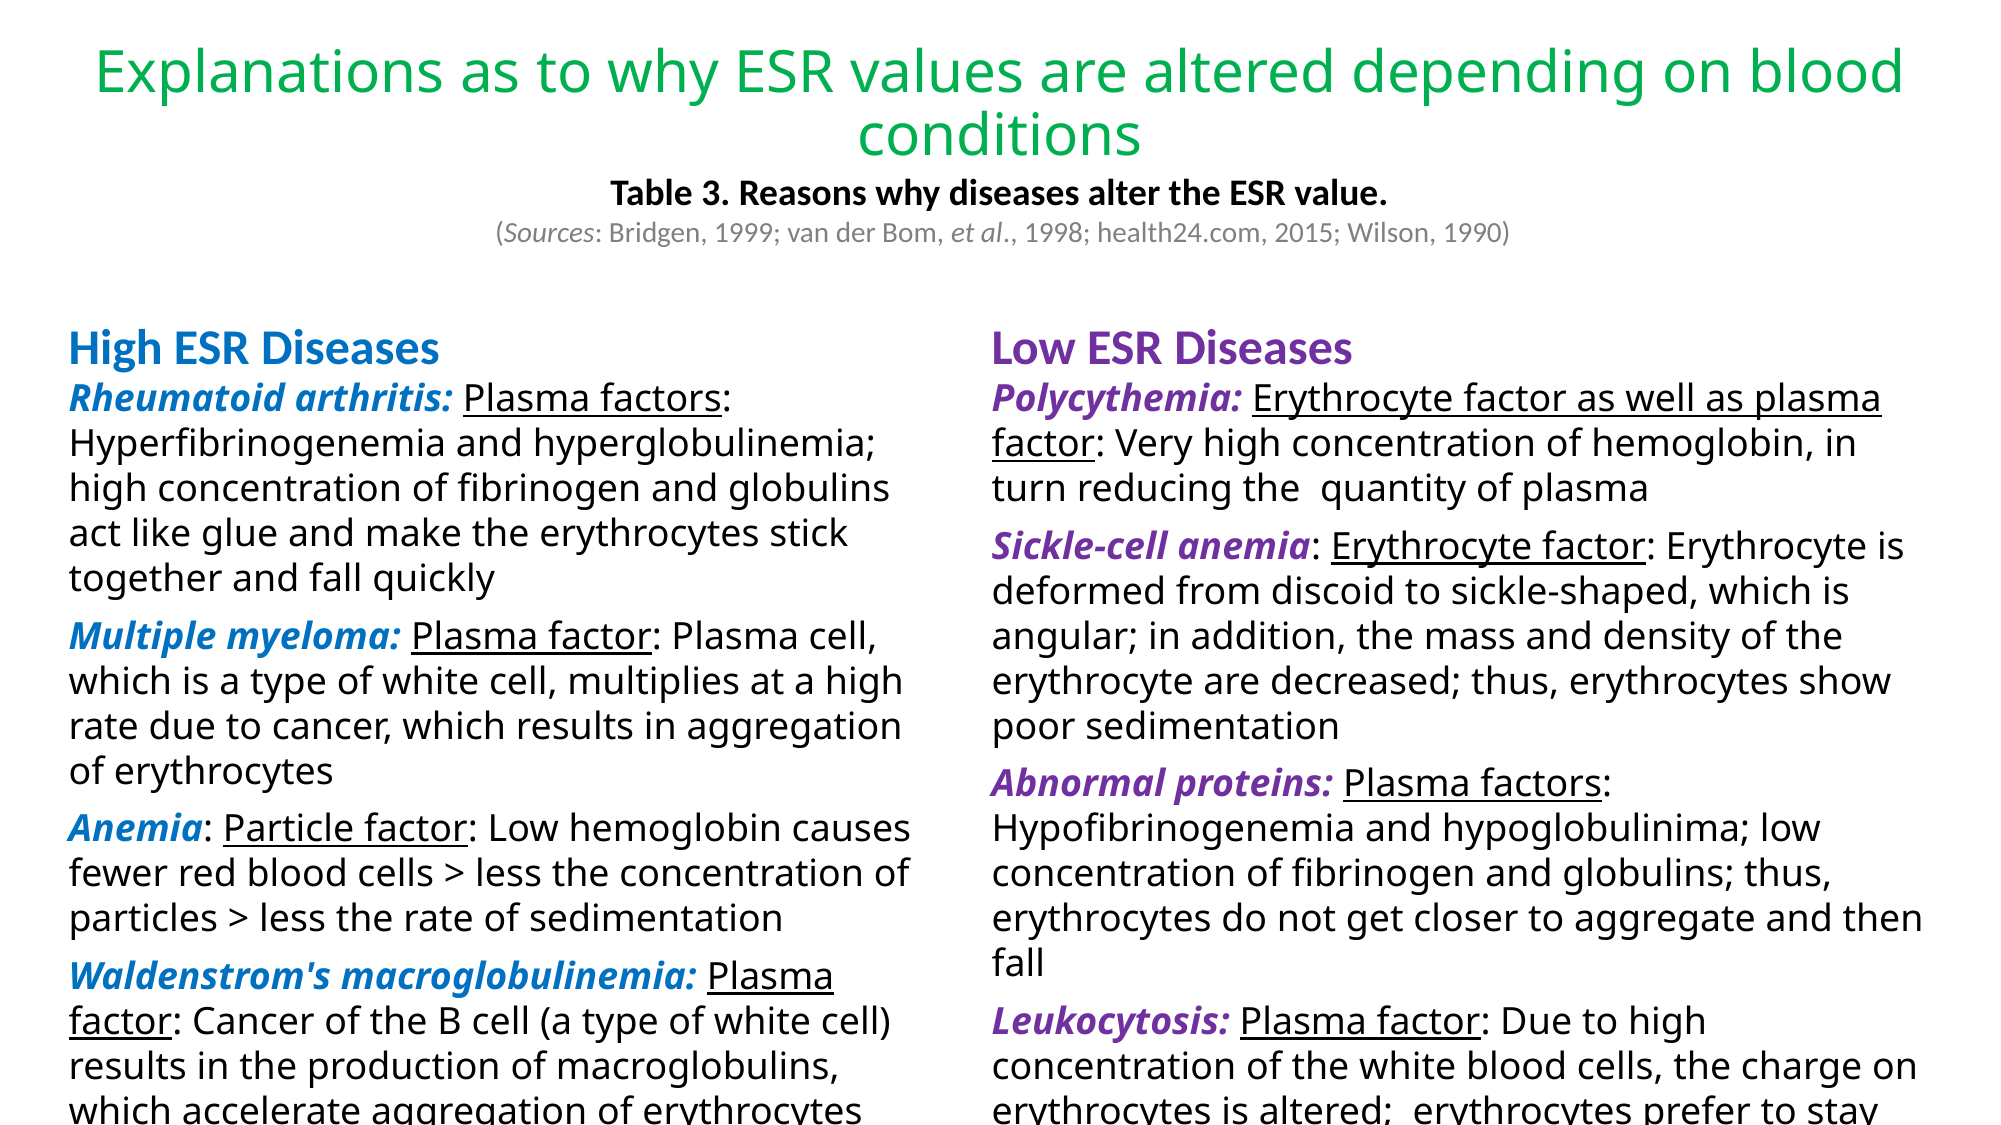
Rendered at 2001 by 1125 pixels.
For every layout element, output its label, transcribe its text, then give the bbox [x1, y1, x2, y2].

text_box Low ESR Diseases Polycythemia: Erythrocyte factor as well as plasma factor: Very high concentration of hemoglobin, in turn reducing the quantity of plasma Sickle-cell anemia: Erythrocyte factor: Erythrocyte is deformed from discoid to sickle-shaped, which is angular; in addition, the mass and density of the erythrocyte are decreased; thus, erythrocytes show poor sedimentation Abnormal proteins: Plasma factors: Hypofibrinogenemia and hypoglobulinima; low concentration of fibrinogen and globulins; thus, erythrocytes do not get closer to aggregate and then fall Leukocytosis: Plasma factor: Due to high concentration of the white blood cells, the charge on erythrocytes is altered; erythrocytes prefer to stay dispersed rather than coming closer to aggregate and falling down [976, 306, 1955, 1103]
title Explanations as to why ESR values are altered depending on blood conditions [17, 67, 1983, 144]
text_box High ESR Diseases Rheumatoid arthritis: Plasma factors: Hyperfibrinogenemia and hyperglobulinemia; high concentration of fibrinogen and globulins act like glue and make the erythrocytes stick together and fall quickly Multiple myeloma: Plasma factor: Plasma cell, which is a type of white cell, multiplies at a high rate due to cancer, which results in aggregation of erythrocytes Anemia: Particle factor: Low hemoglobin causes fewer red blood cells > less the concentration of particles > less the rate of sedimentation Waldenstrom's macroglobulinemia: Plasma factor: Cancer of the B cell (a type of white cell) results in the production of macroglobulins, which accelerate aggregation of erythrocytes [53, 306, 955, 1058]
text_box Table 3. Reasons why diseases alter the ESR value. (Sources: Bridgen, 1999; van der Bom, et al., 1998; health24.com, 2015; Wilson, 1990) [99, 160, 1900, 267]
